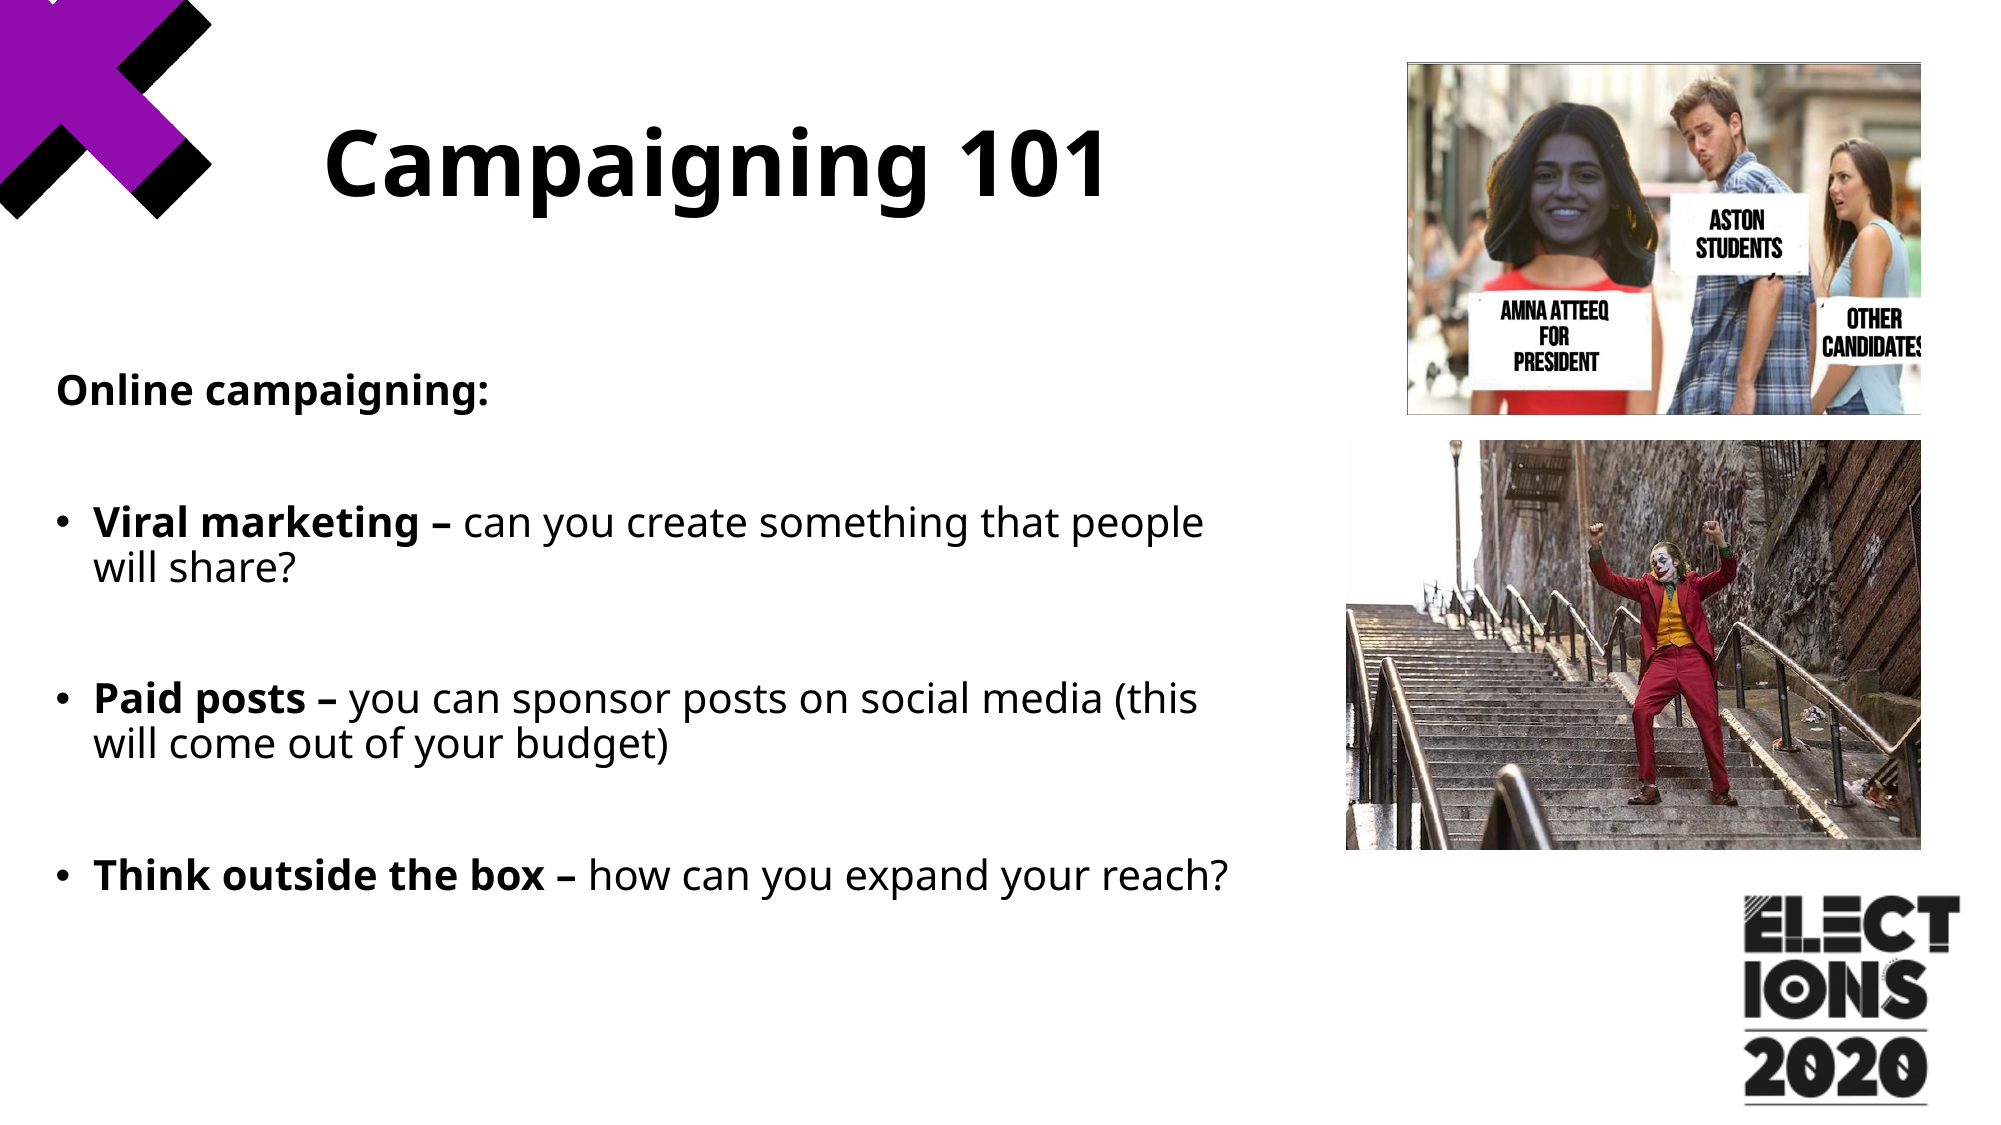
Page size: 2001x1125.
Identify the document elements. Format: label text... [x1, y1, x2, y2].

picture [1730, 880, 1973, 1125]
picture [0, 0, 212, 221]
picture [1407, 62, 1921, 415]
picture [1346, 440, 1921, 850]
list Online campaigning: Viral marketing – can you create something that people will share? Paid posts – you can sponsor posts on social media (this will come out of your budget) Think outside the box – how can you expand your reach? [40, 362, 1254, 1076]
title Campaigning 101 [307, 58, 2000, 276]
